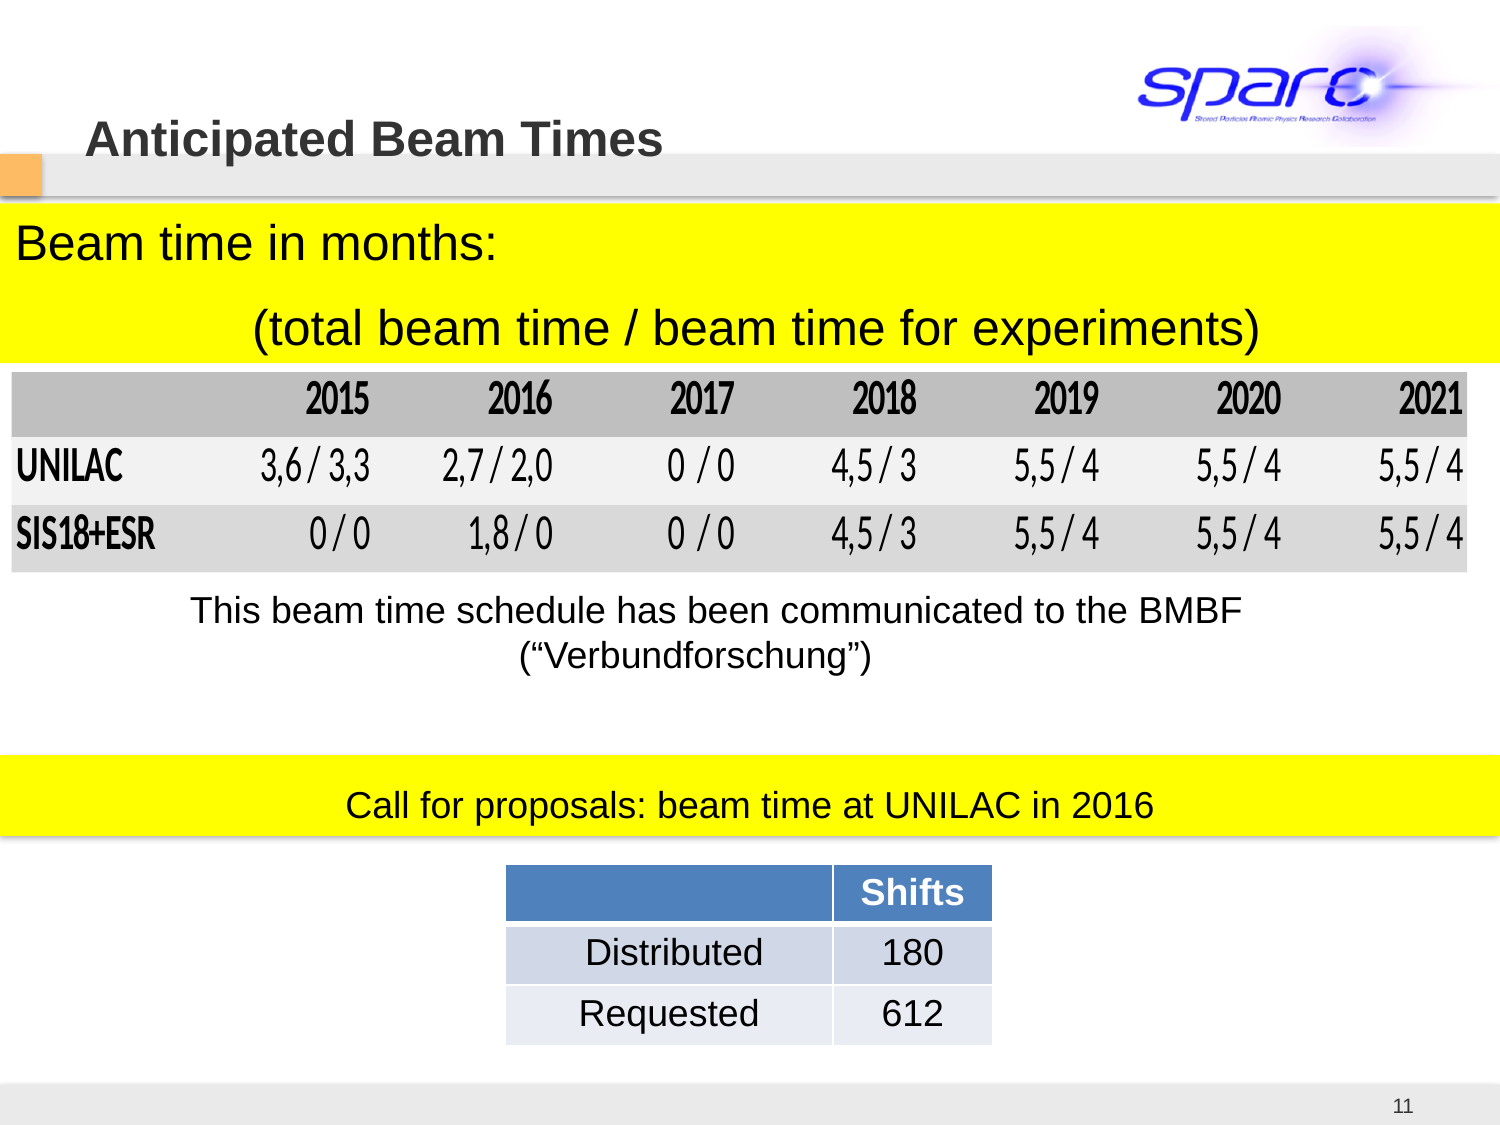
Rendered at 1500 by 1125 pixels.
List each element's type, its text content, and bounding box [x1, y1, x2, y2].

table_header [506, 865, 832, 921]
table_cell Distributed [506, 927, 832, 984]
table_cell Requested [506, 986, 832, 1045]
text_box Call for proposals: beam time at UNILAC in 2016 [205, 773, 1295, 969]
table_cell 612 [834, 986, 992, 1045]
table_header Shifts [834, 865, 992, 921]
text_box Beam time in months: (total beam time / beam time for experiments) [0, 203, 1500, 364]
picture [1127, 26, 1500, 147]
table_cell 180 [834, 927, 992, 984]
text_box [9, 369, 1470, 576]
text_box This beam time schedule has been communicated to the BMBF (“Verbundforschung”) [69, 583, 1364, 684]
slide_number 11 [1306, 1074, 1429, 1125]
title Anticipated Beam Times [69, 44, 1094, 174]
text_box [0, 755, 1500, 836]
